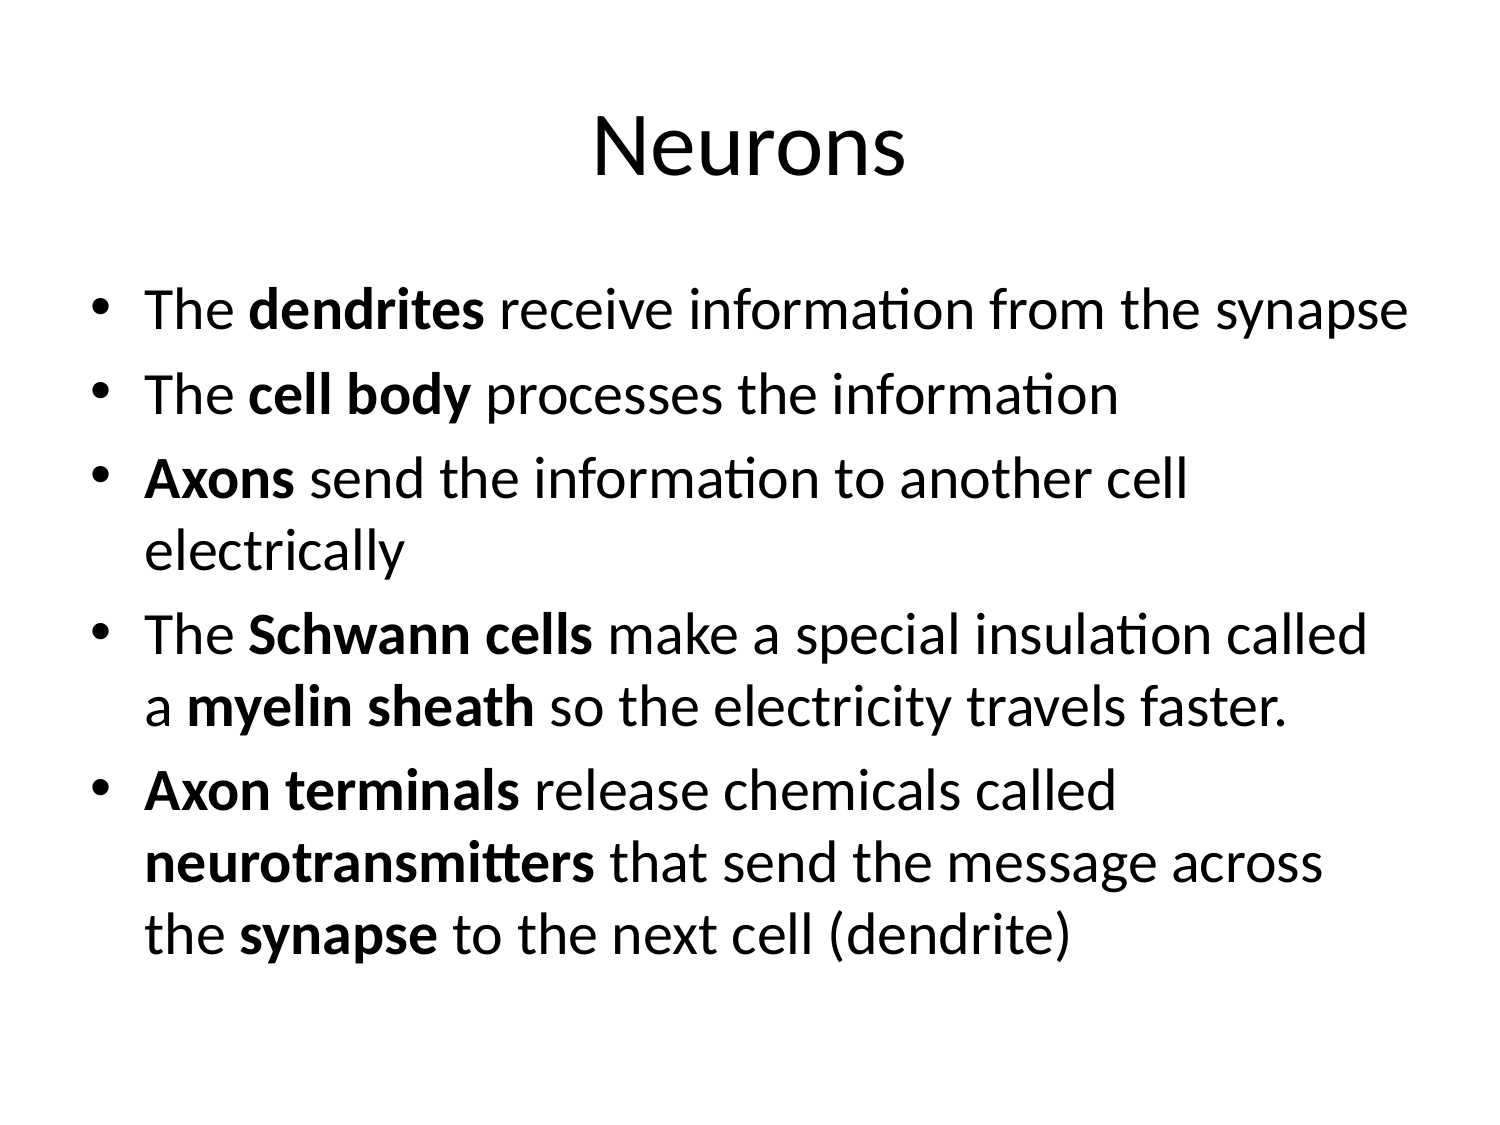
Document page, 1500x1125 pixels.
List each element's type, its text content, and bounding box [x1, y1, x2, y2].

list The dendrites receive information from the synapse The cell body processes the information Axons send the information to another cell electrically The Schwann cells make a special insulation called a myelin sheath so the electricity travels faster. Axon terminals release chemicals called neurotransmitters that send the message across the synapse to the next cell (dendrite) [75, 262, 1425, 1005]
title Neurons [75, 45, 1425, 233]
